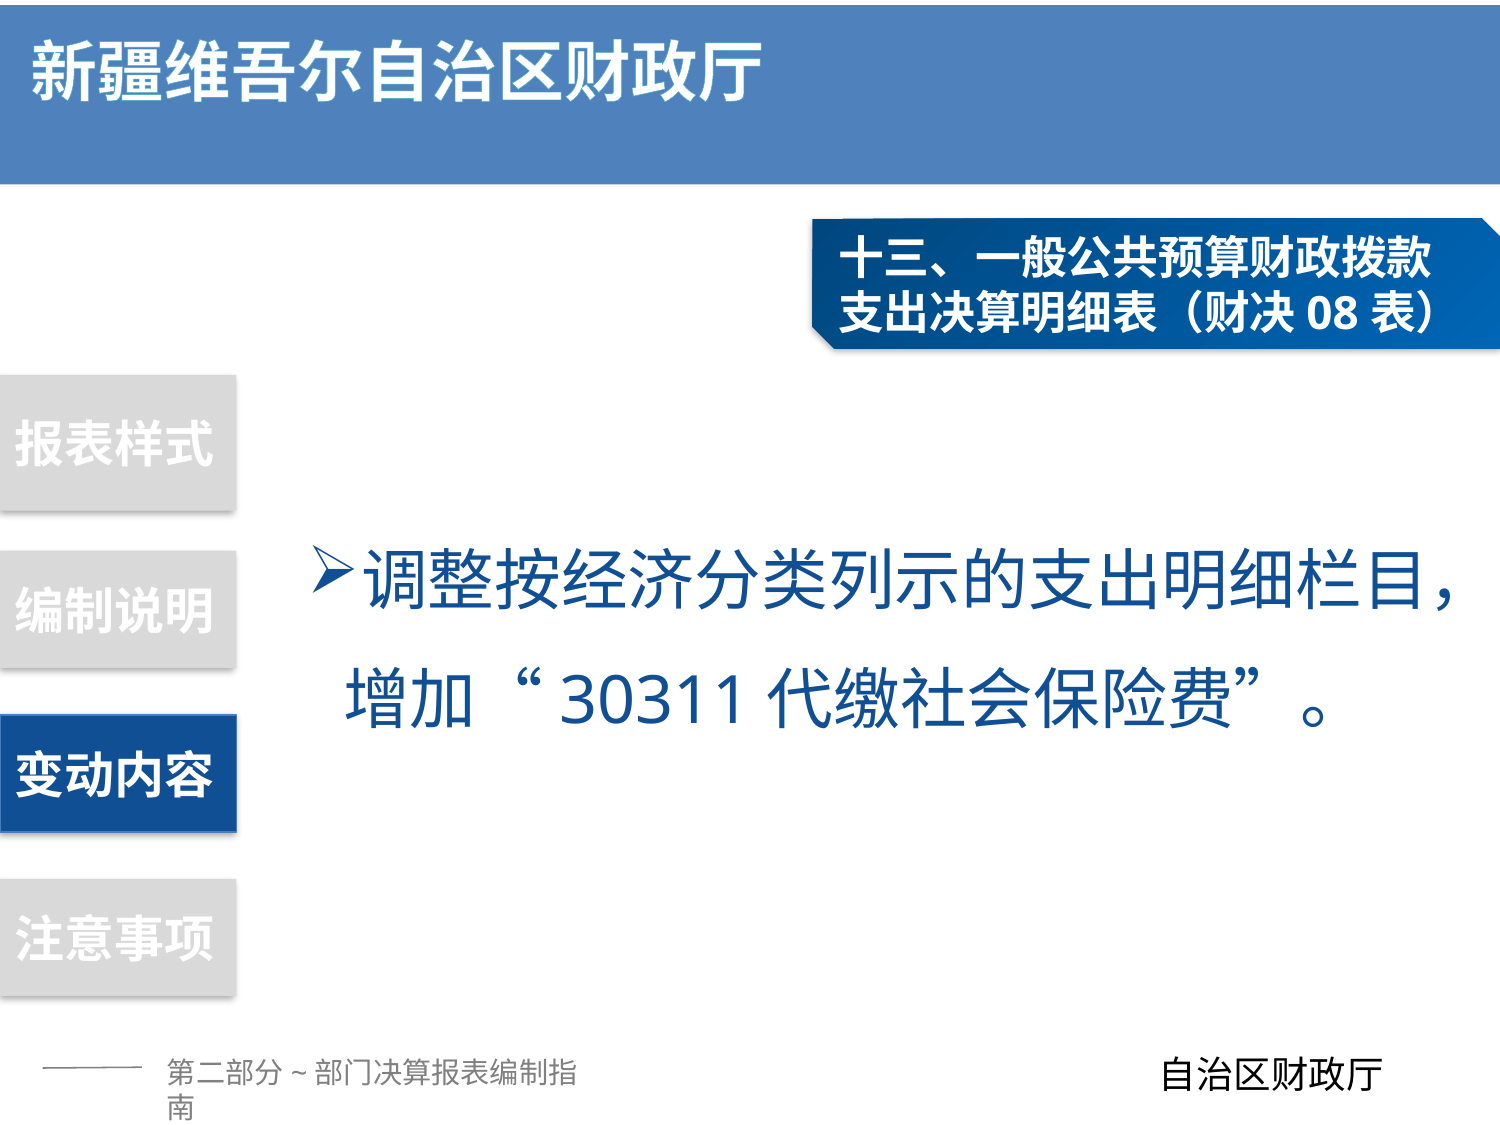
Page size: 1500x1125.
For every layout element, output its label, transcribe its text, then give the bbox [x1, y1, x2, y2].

slide_number [1153, 1084, 1500, 1125]
text_box 报表样式 [0, 373, 238, 513]
text_box 调整按经济分类列示的支出明细栏目，增加“30311代缴社会保险费”。 [292, 410, 1500, 745]
text_box 编制说明 [0, 549, 238, 670]
text_box 第二部分~部门决算报表编制指南 [152, 1046, 615, 1125]
text_box 变动内容 [0, 714, 237, 833]
text_box 十三、一般公共预算财政拨款支出决算明细表（财决08表） [810, 216, 1500, 351]
text_box 注意事项 [0, 877, 238, 998]
